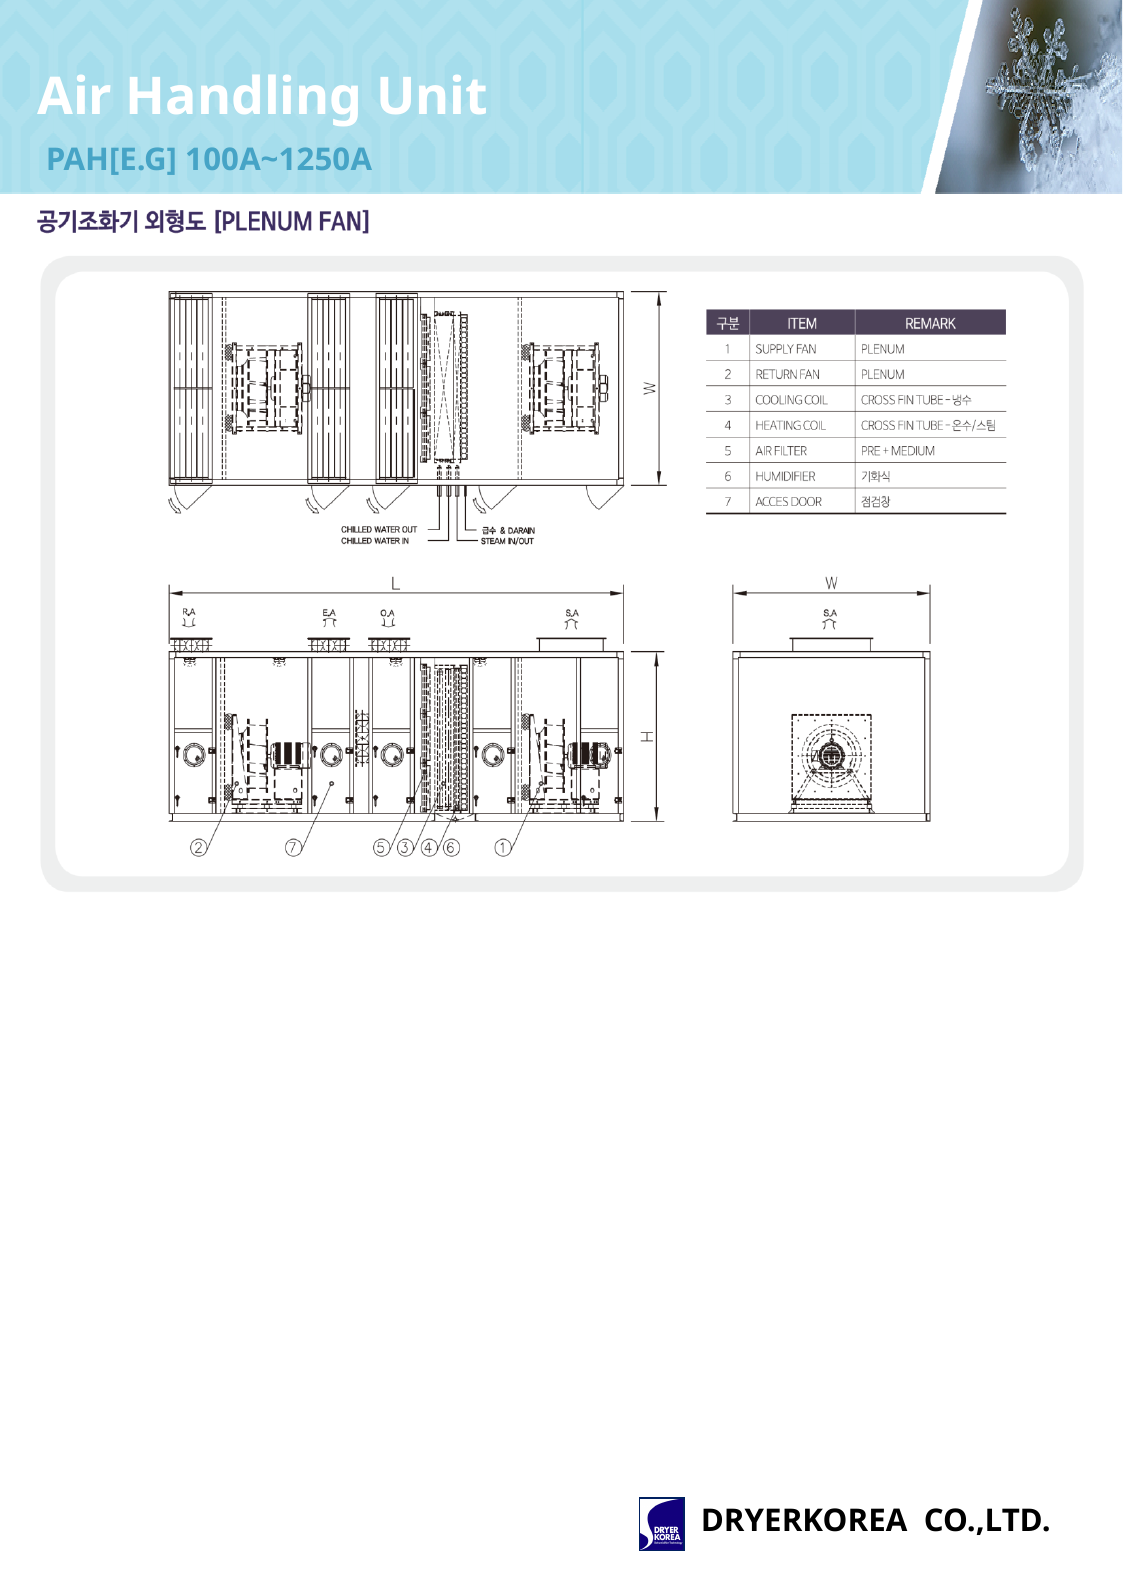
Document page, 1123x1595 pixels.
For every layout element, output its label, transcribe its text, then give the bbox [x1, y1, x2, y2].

picture [0, 0, 1123, 1595]
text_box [640, 1493, 1077, 1550]
text_box PAH[E.G] 100A~1250A [30, 131, 397, 185]
title Air Handling Unit [22, 1, 963, 187]
